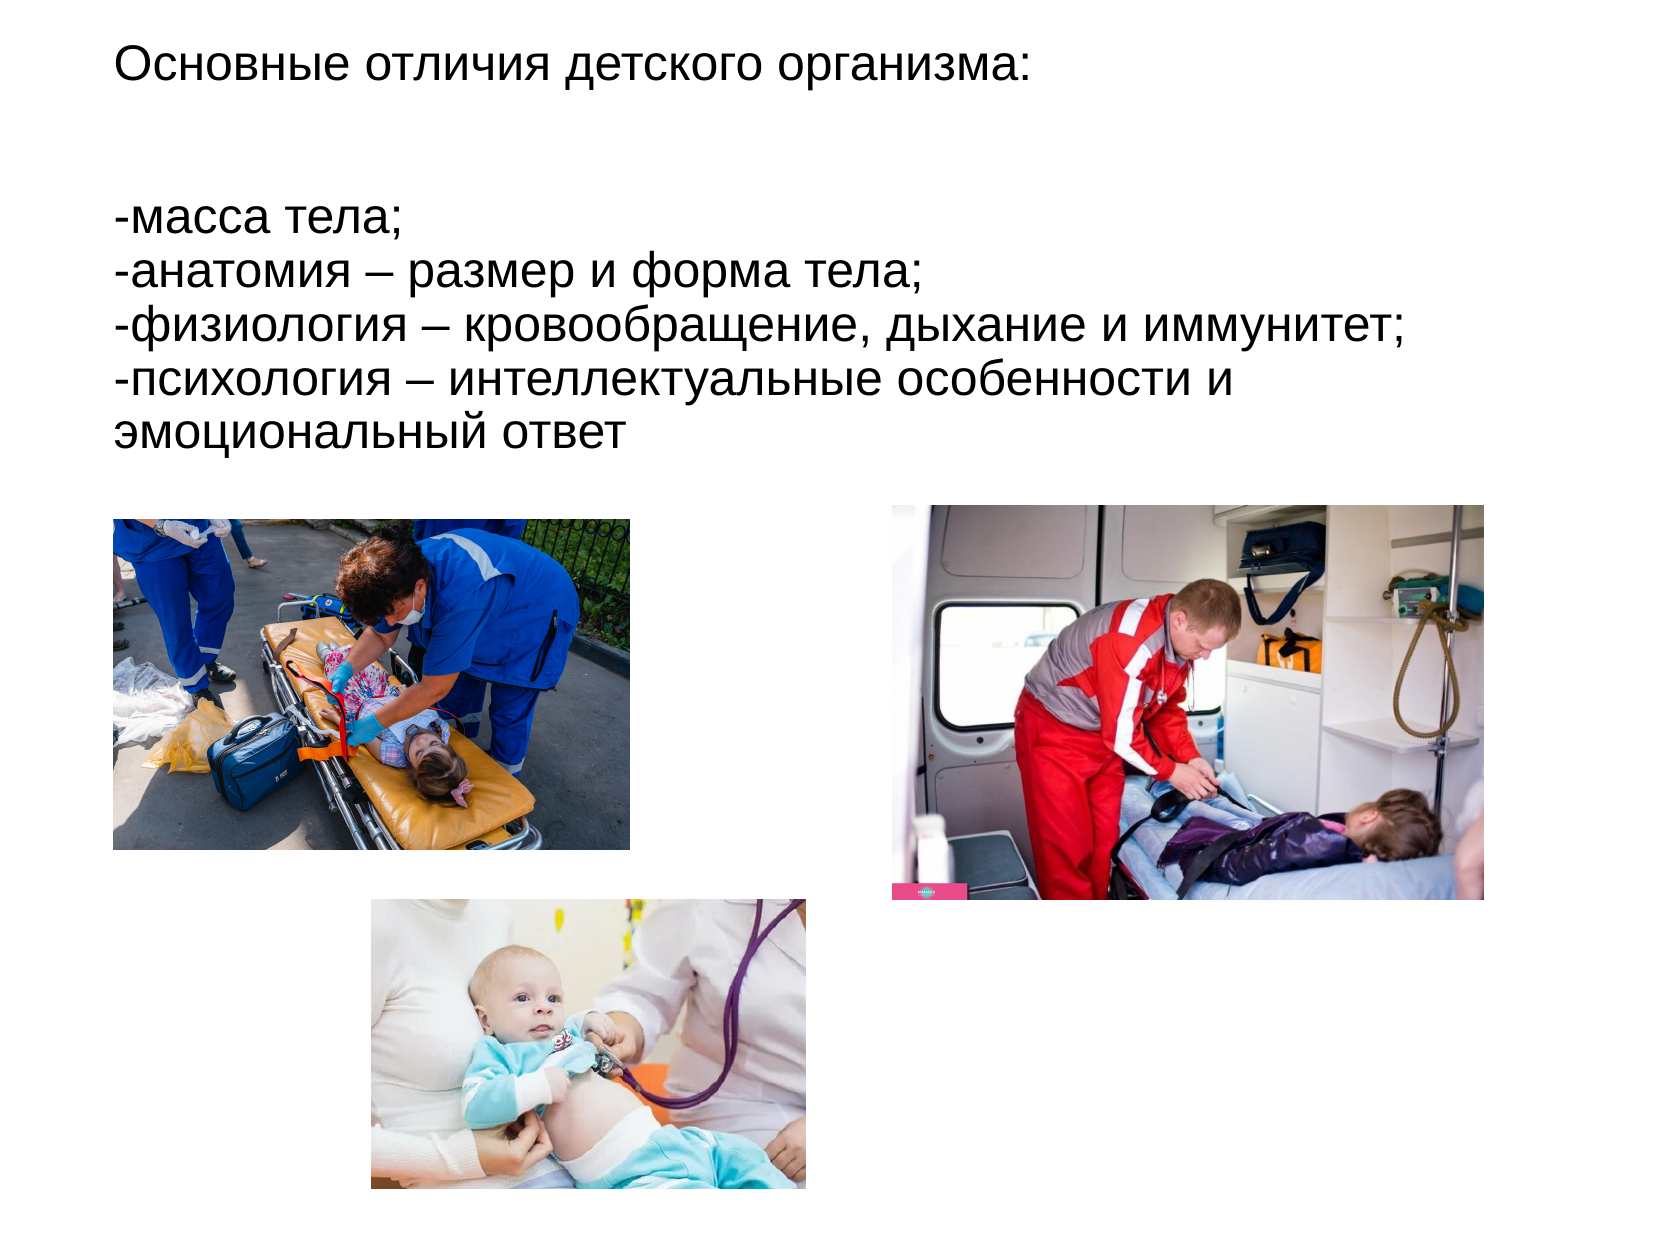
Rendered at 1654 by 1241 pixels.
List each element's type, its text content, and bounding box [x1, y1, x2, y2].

text_box [363, 425, 414, 476]
picture [892, 505, 1484, 900]
picture [371, 899, 807, 1190]
title Основные отличия детского организма: -масса тела; -анатомия – размер и форма тела; -физиология – кровообращение, дыхание и иммунитет; -психология – интеллектуальные особенности и эмоциональный ответ [113, 65, 1541, 492]
picture [113, 519, 630, 850]
